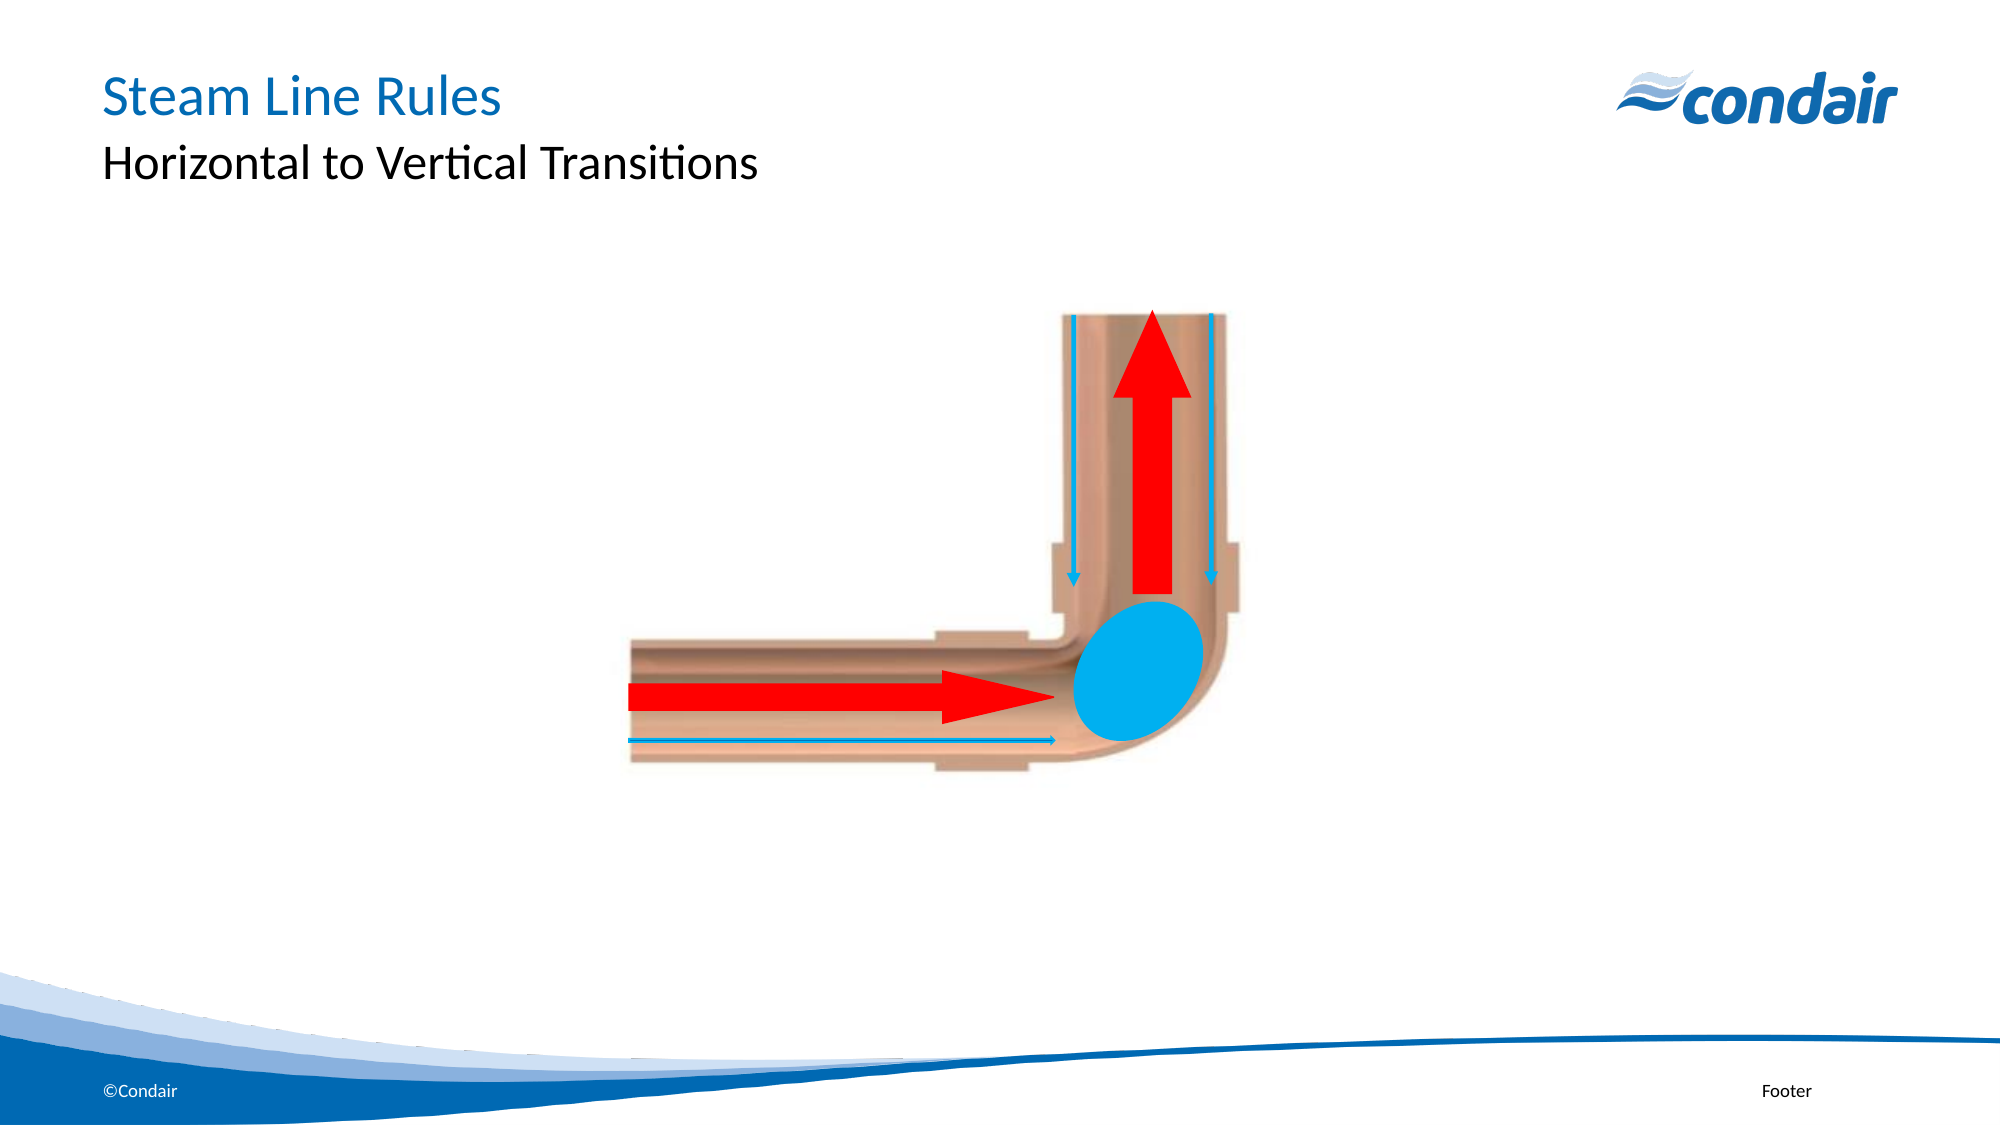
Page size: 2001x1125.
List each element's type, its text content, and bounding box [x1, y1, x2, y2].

footer Footer [878, 1078, 1813, 1102]
picture [0, 972, 2000, 1125]
title Steam Line Rules [102, 57, 1573, 134]
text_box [1073, 313, 1212, 587]
subtitle Horizontal to Vertical Transitions [102, 134, 1573, 196]
picture [321, 303, 1603, 823]
picture [1616, 69, 1918, 128]
